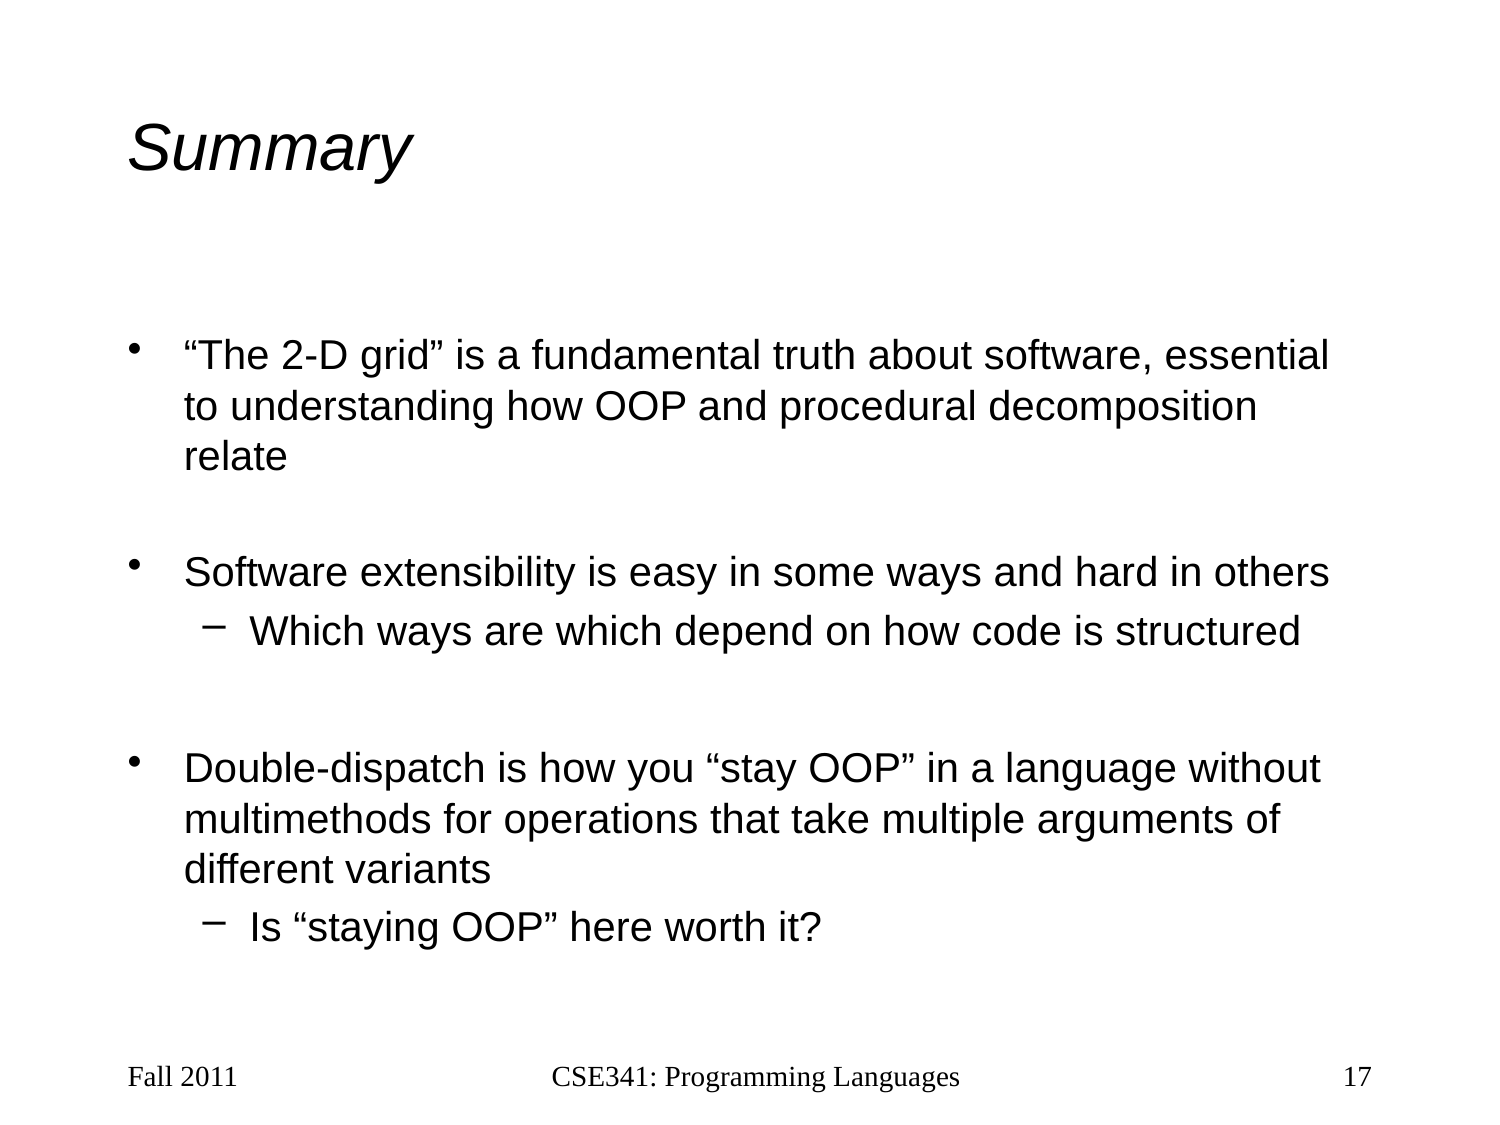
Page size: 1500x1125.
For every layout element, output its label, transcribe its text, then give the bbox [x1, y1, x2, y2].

slide_number Fall 2011 [112, 1049, 426, 1125]
list “The 2-D grid” is a fundamental truth about software, essential to understanding how OOP and procedural decomposition relate Software extensibility is easy in some ways and hard in others Which ways are which depend on how code is structured Double-dispatch is how you “stay OOP” in a language without multimethods for operations that take multiple arguments of different variants Is “staying OOP” here worth it? [112, 262, 1388, 1001]
footer CSE341: Programming Languages [474, 1049, 1038, 1125]
title Summary [112, 49, 1388, 238]
slide_number 17 [1074, 1049, 1388, 1125]
